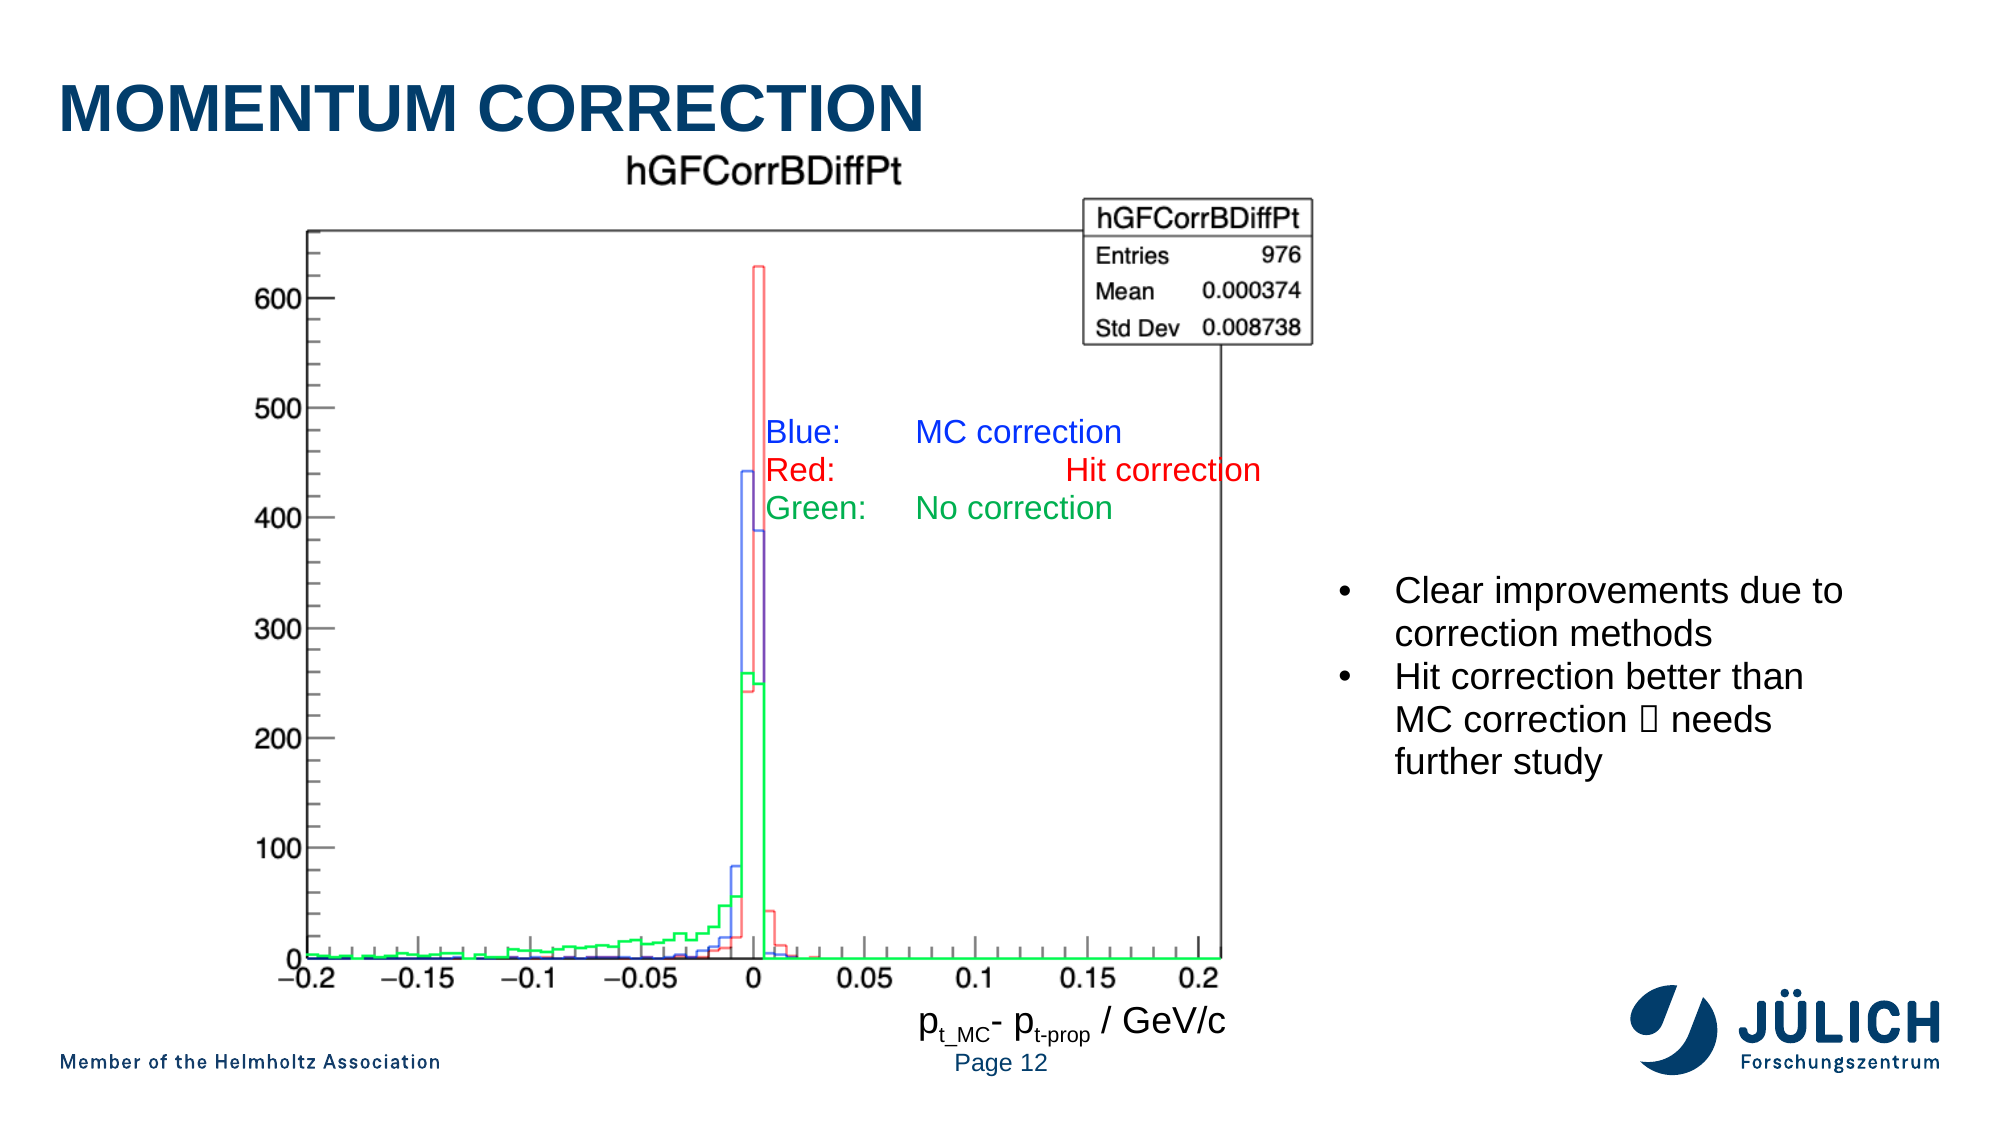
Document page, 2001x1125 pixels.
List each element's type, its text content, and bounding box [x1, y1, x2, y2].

picture [243, 149, 1324, 1001]
slide_number Page 12 [954, 1052, 1073, 1084]
text_box Clear improvements due to correction methods Hit correction better than MC correction  needs further study [1324, 562, 1873, 791]
title Momentum Correction [59, 53, 1938, 238]
text_box pt_MC- pt-prop / GeV/c [903, 1001, 1242, 1052]
